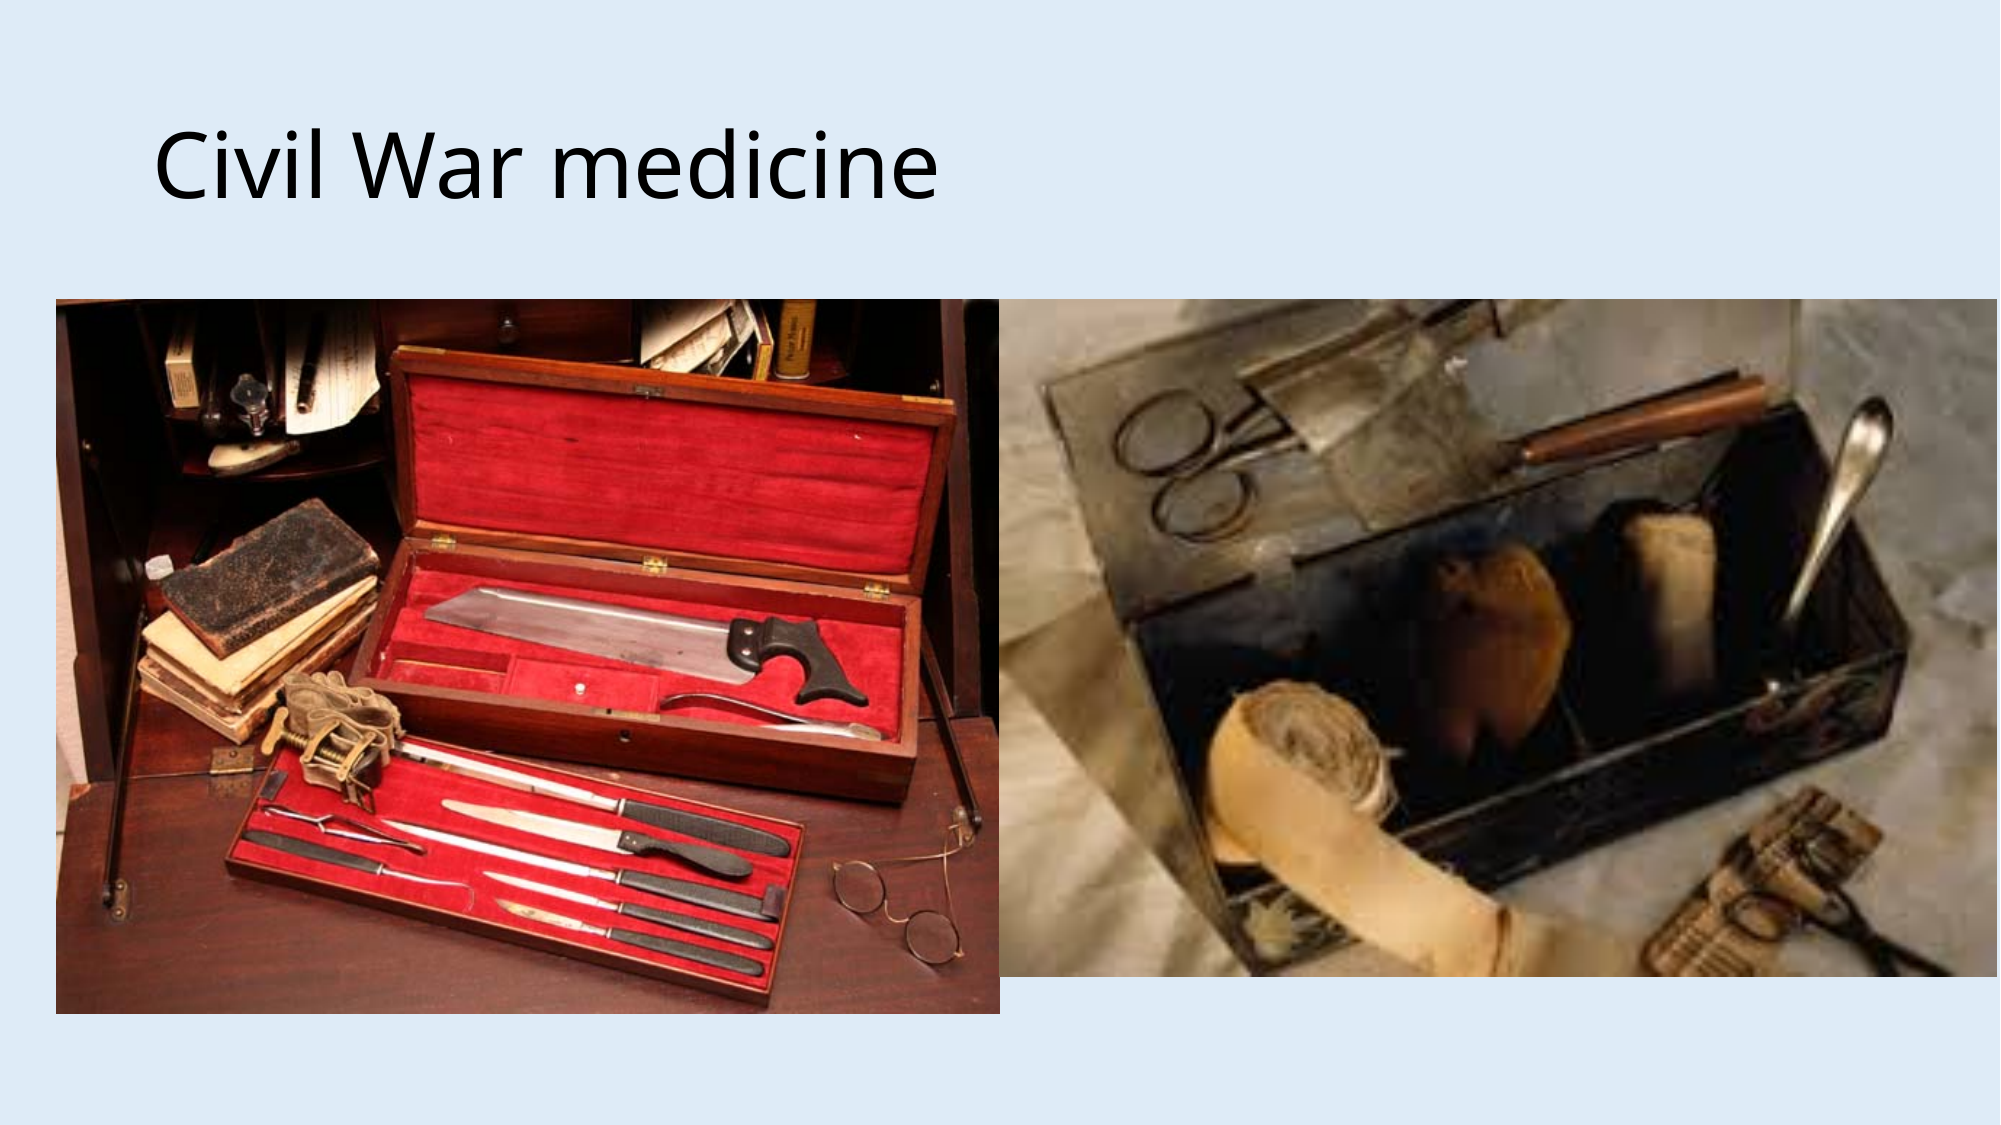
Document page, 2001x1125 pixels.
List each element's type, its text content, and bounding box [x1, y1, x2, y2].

title Civil War medicine [137, 59, 1863, 278]
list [56, 299, 1001, 1014]
picture [999, 299, 1997, 977]
